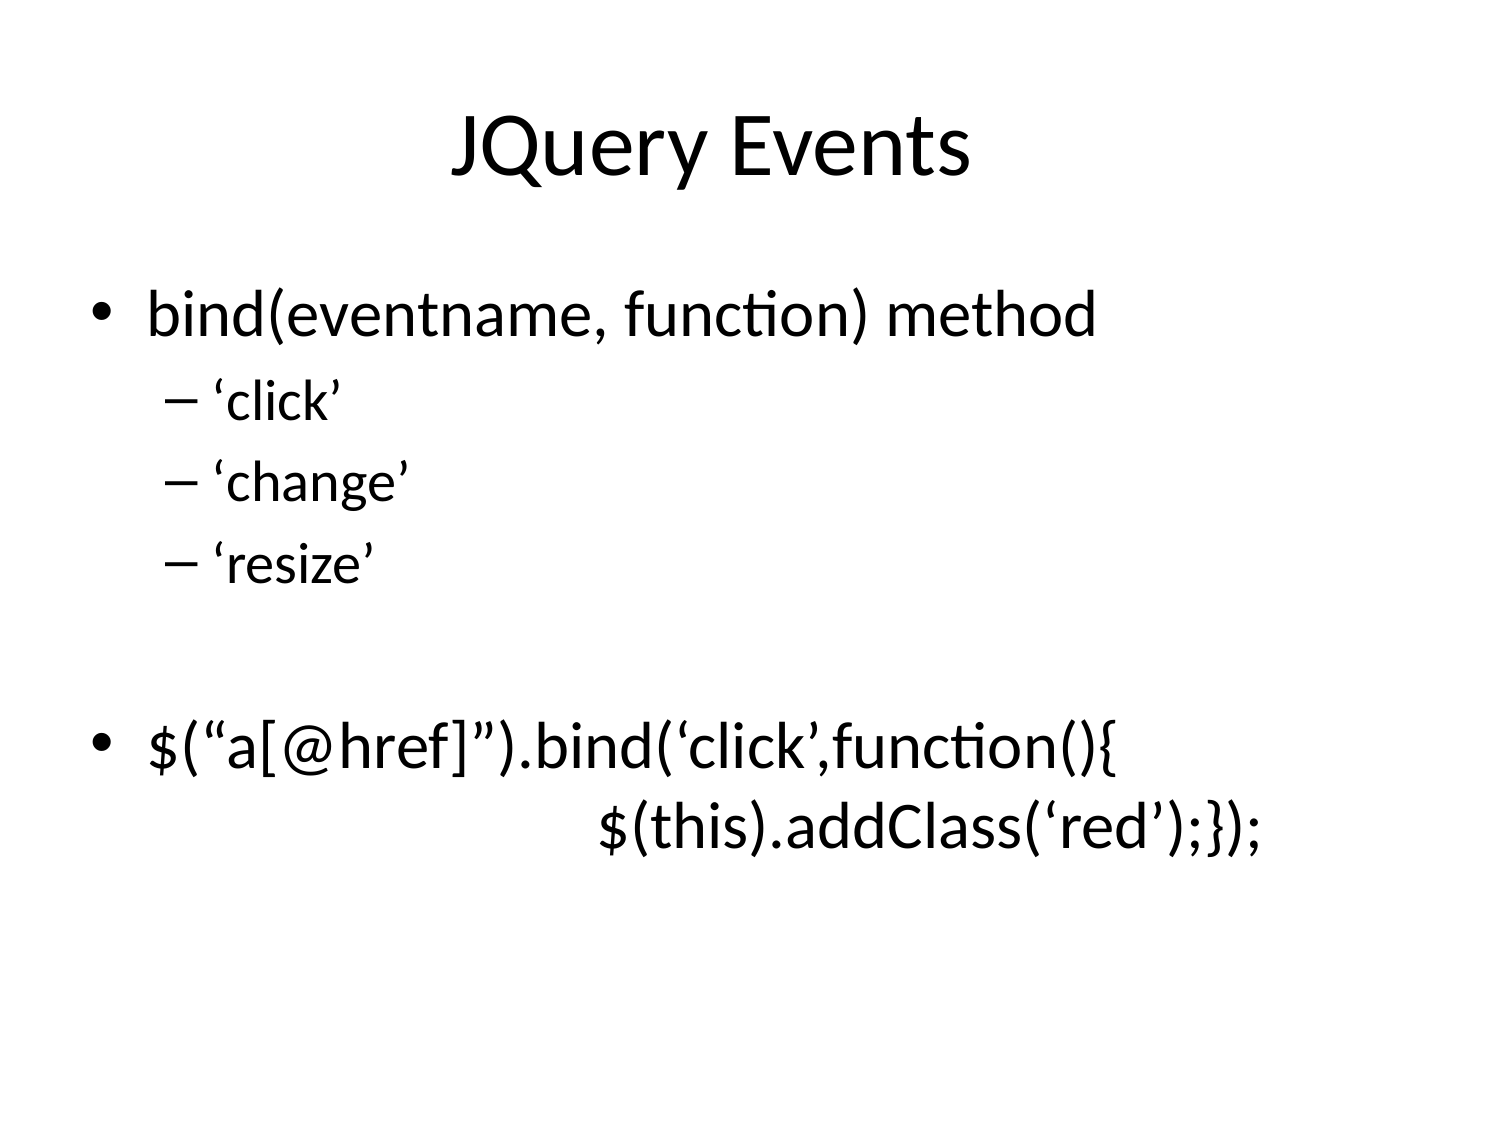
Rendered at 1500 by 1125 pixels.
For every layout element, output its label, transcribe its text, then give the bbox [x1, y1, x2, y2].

title JQuery Events [75, 45, 1425, 233]
list bind(eventname, function) method ‘click’ ‘change’ ‘resize’ $(“a[@href]”).bind(‘click’,function(){ $(this).addClass(‘red’);}); [75, 262, 1425, 1005]
